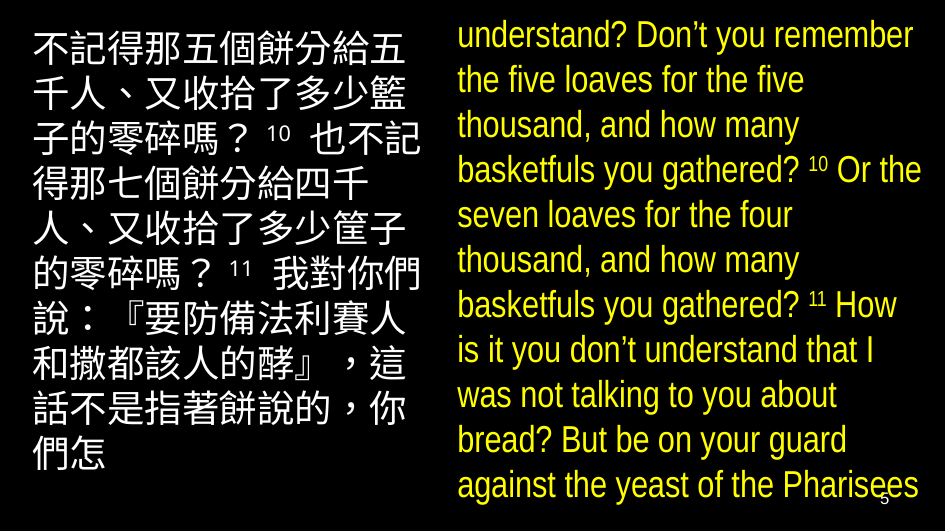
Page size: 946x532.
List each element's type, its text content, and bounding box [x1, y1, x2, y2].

slide_number 5 [677, 483, 899, 522]
list 不記得那五個餅分給五千人、又收拾了多少籃子的零碎嗎？10 也不記得那七個餅分給四千人、又收拾了多少筐子的零碎嗎？11 我對你們說：『要防備法利賽人和撒都該人的酵』，這話不是指著餅說的，你們怎 [23, 21, 450, 479]
text_box understand? Don’t you remember the five loaves for the five thousand, and how many basketfuls you gathered? 10 Or the seven loaves for the four thousand, and how many basketfuls you gathered? 11 How is it you don’t understand that I was not talking to you about bread? But be on your guard against the yeast of the Pharisees [448, 5, 934, 463]
